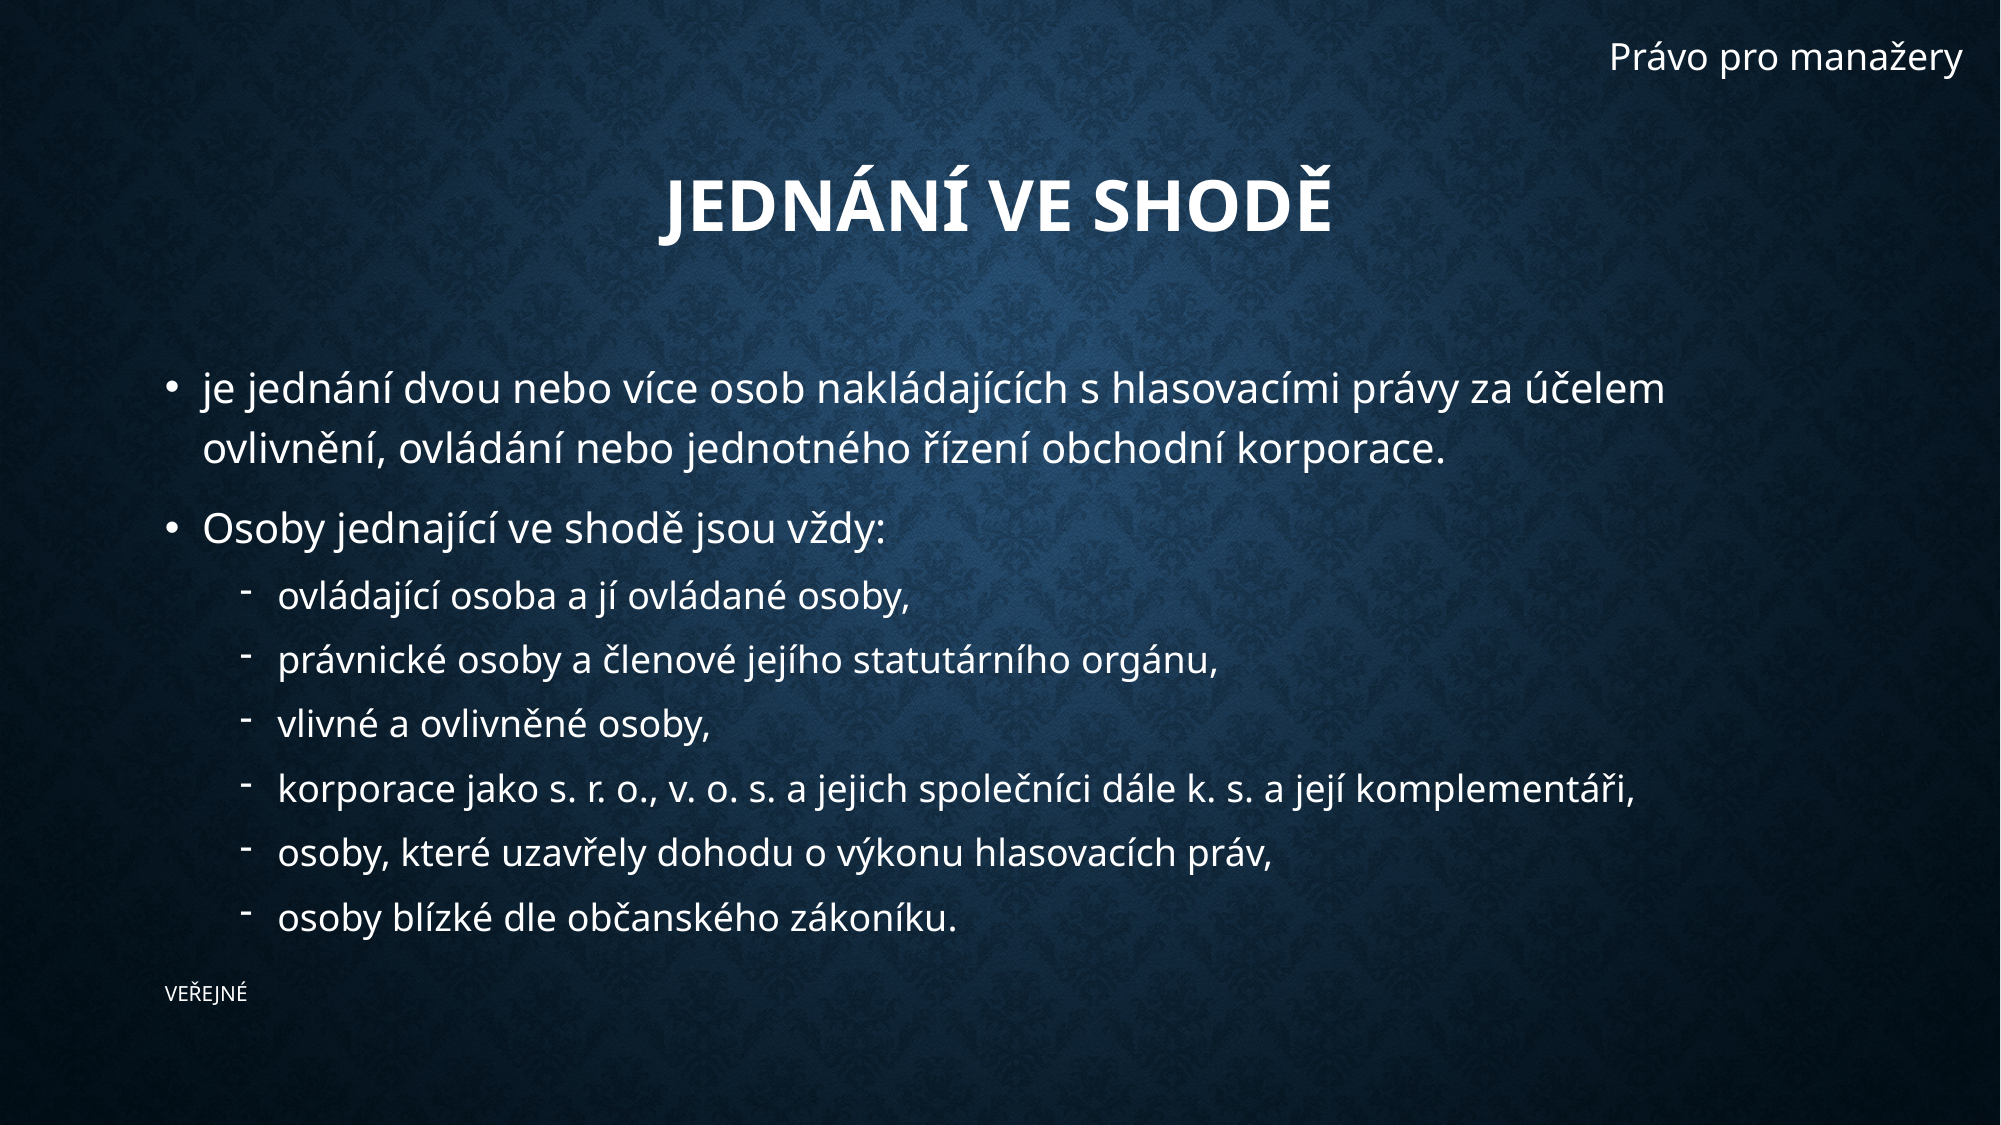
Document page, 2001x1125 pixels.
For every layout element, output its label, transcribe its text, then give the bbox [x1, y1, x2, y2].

footer ​﻿VEŘEJNÉ﻿​ [149, 965, 1245, 1025]
title Jednání ve shodě [149, 99, 1849, 318]
text_box Právo pro manažery [1594, 25, 1978, 85]
list je jednání dvou nebo více osob nakládajících s hlasovacími právy za účelem ovlivnění, ovládání nebo jednotného řízení obchodní korporace. Osoby jednající ve shodě jsou vždy: ovládající osoba a jí ovládané osoby, právnické osoby a členové jejího statutárního orgánu, vlivné a ovlivněné osoby, korporace jako s. r. o., v. o. s. a jejich společníci dále k. s. a její komplementáři, osoby, které uzavřely dohodu o výkonu hlasovacích práv, osoby blízké dle občanského zákoníku. [149, 343, 1849, 950]
